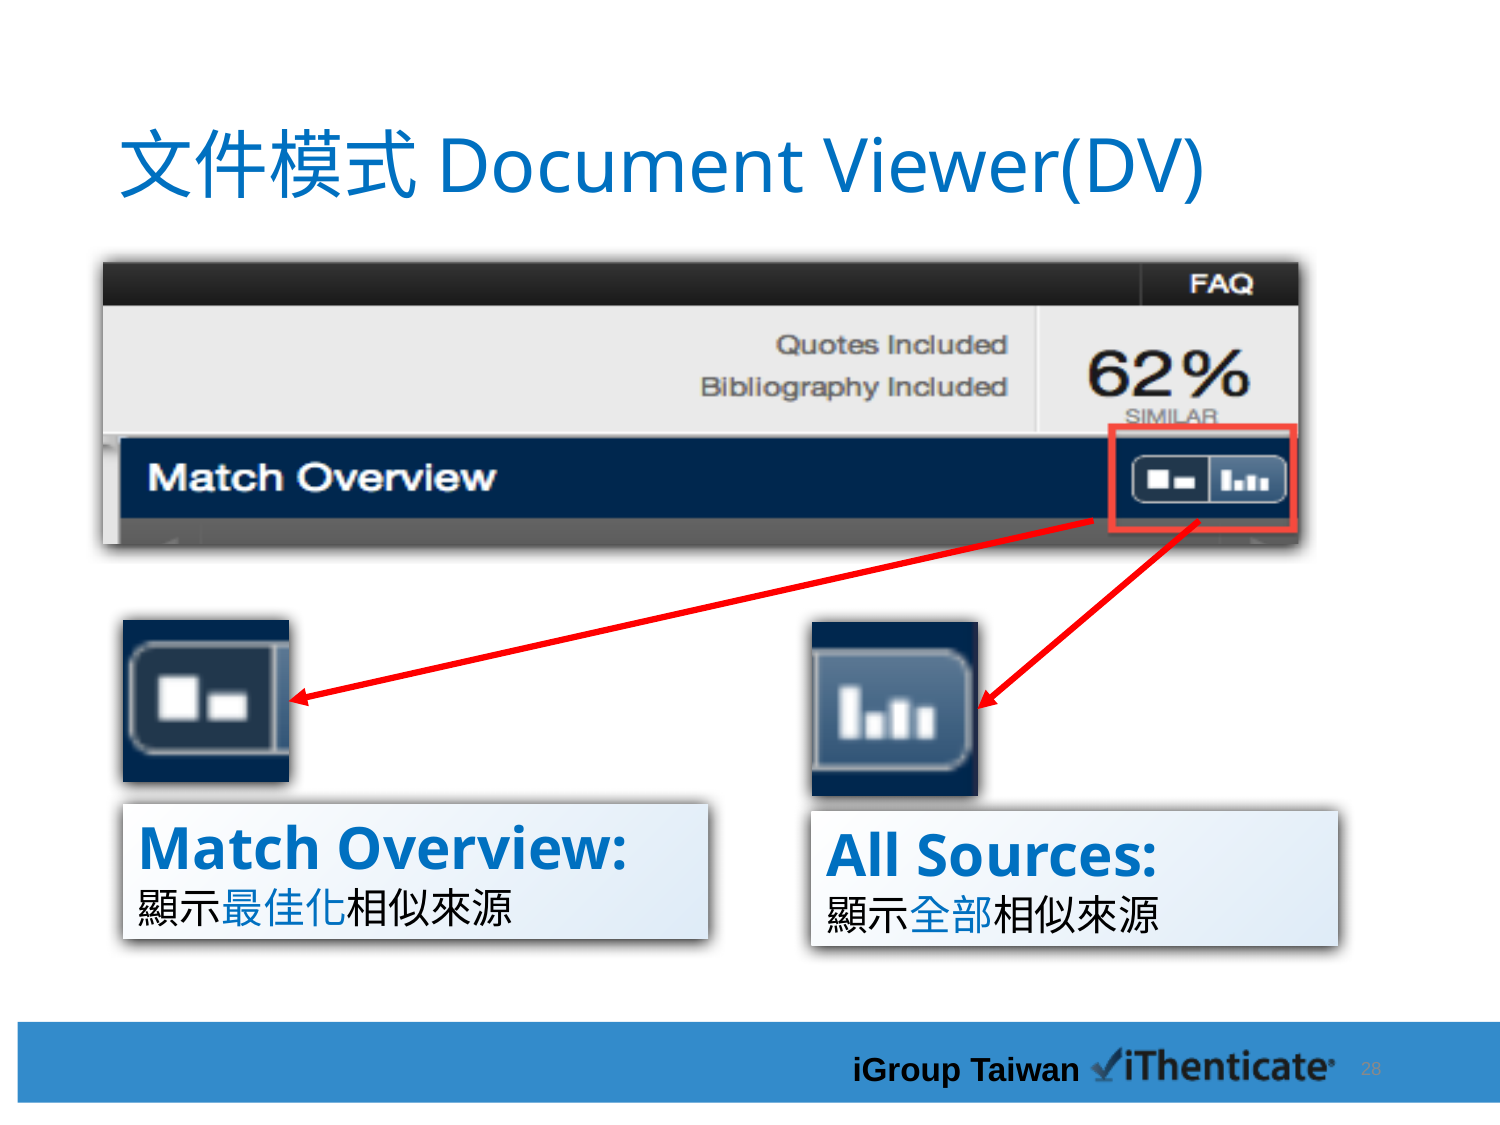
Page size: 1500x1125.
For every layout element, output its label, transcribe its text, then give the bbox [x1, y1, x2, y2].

title 文件模式Document Viewer(DV) [103, 59, 1397, 278]
slide_number 28 [1059, 1038, 1397, 1099]
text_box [103, 262, 1338, 948]
